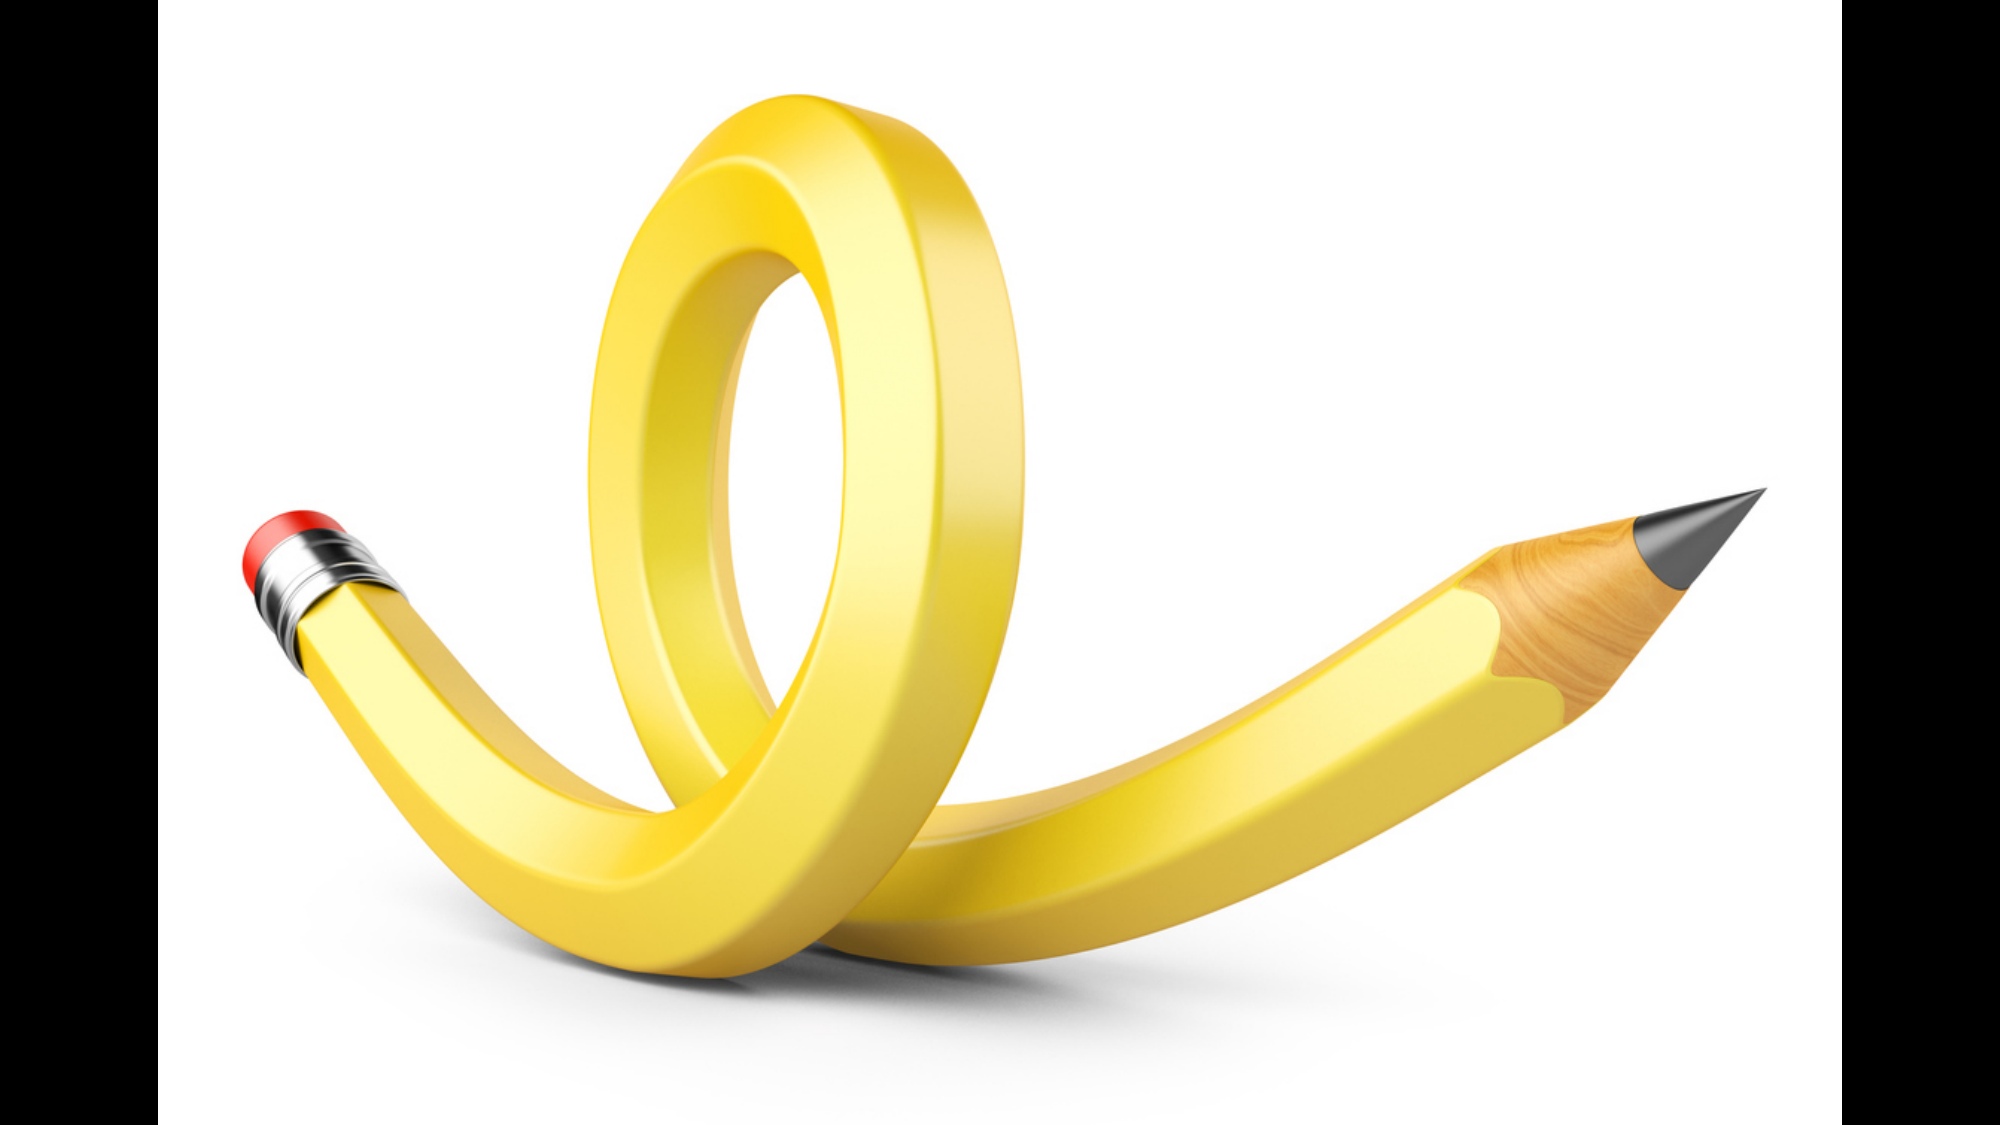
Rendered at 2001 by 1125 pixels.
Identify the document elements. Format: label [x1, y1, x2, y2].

picture [158, 0, 1842, 1125]
